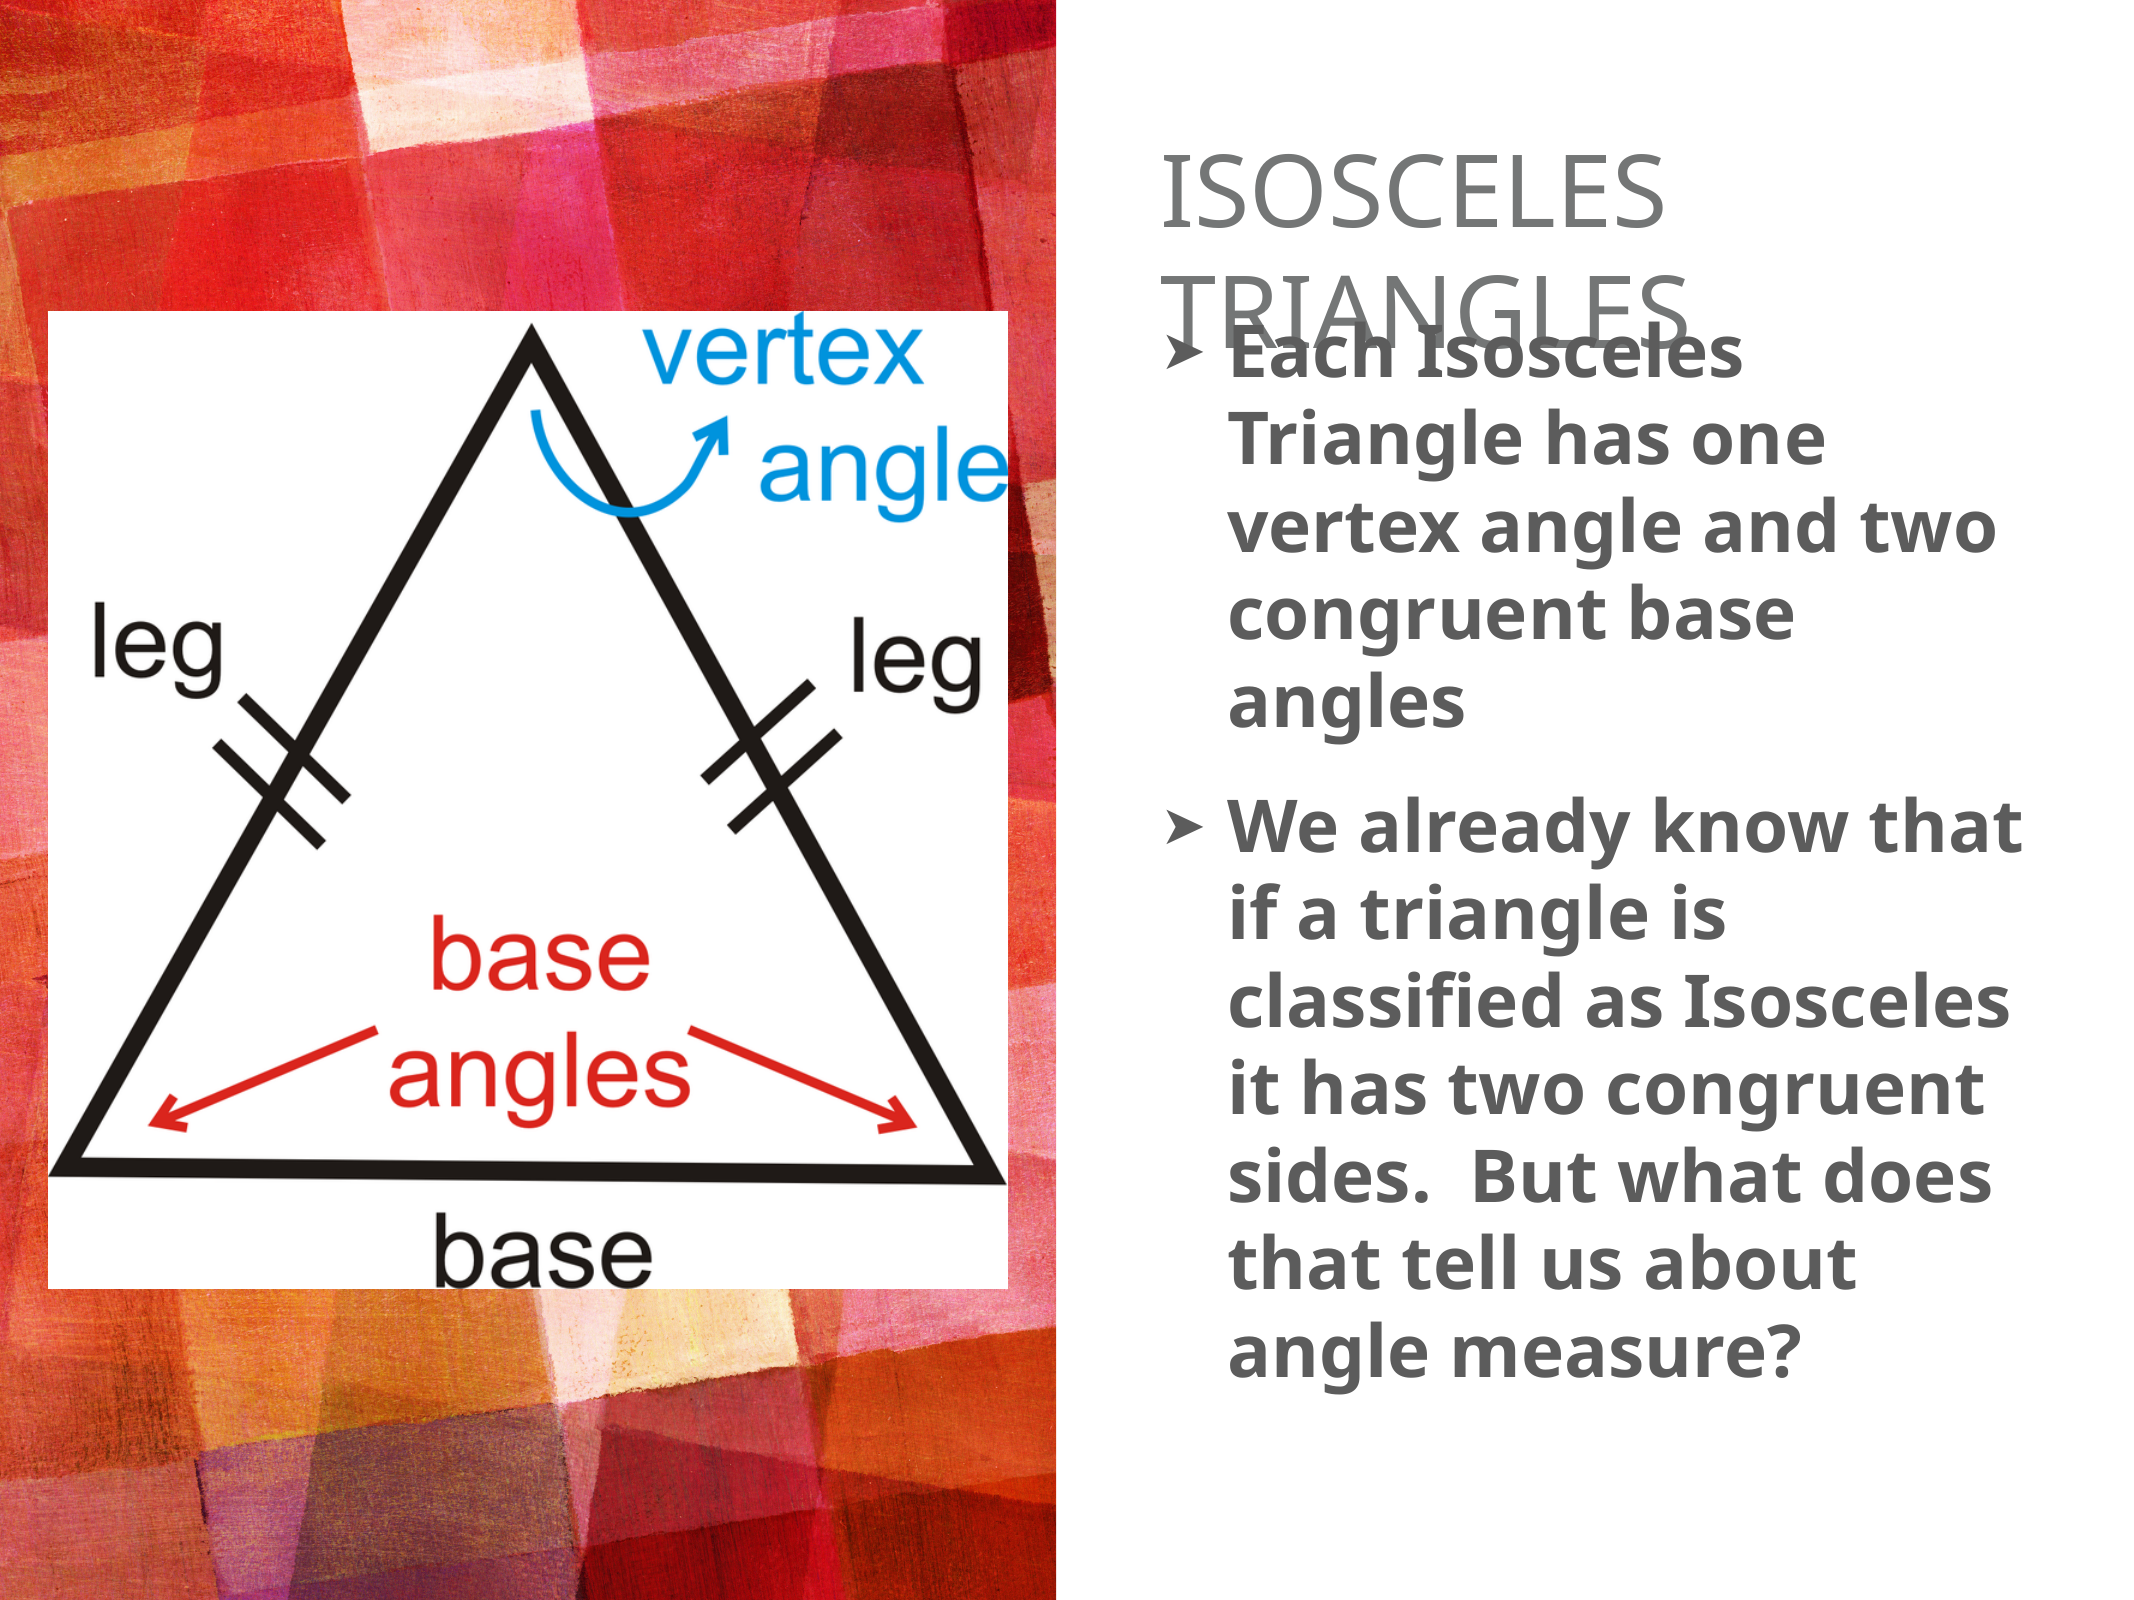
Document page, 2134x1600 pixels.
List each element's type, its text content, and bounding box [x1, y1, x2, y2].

picture [0, 0, 1057, 1600]
list Each Isosceles Triangle has one vertex angle and two congruent base angles We already know that if a triangle is classified as Isosceles it has two congruent sides. But what does that tell us about angle measure? [1151, 295, 2038, 1482]
title Isosceles Triangles [1151, 118, 2038, 238]
